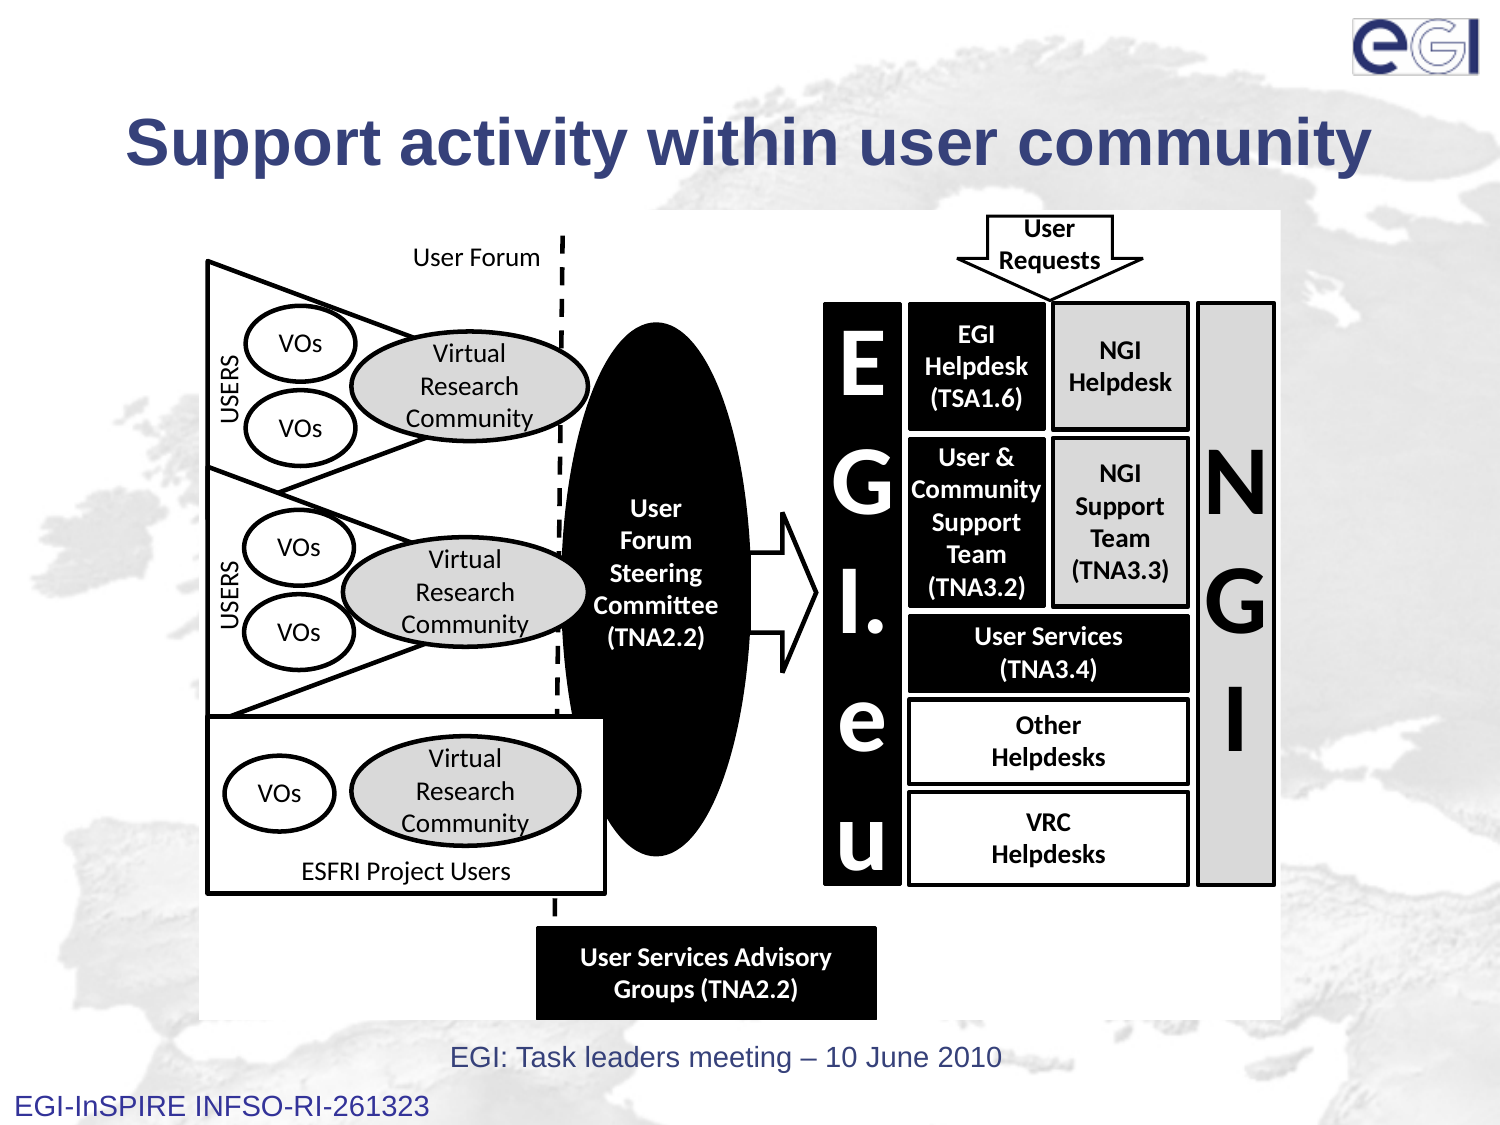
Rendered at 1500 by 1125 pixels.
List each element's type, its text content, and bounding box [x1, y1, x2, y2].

footer EGI: Task leaders meeting – 10 June 2010 [398, 1031, 1055, 1110]
picture [0, 0, 1500, 1125]
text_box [198, 210, 1281, 1020]
title Support activity within user community [74, 44, 1426, 233]
